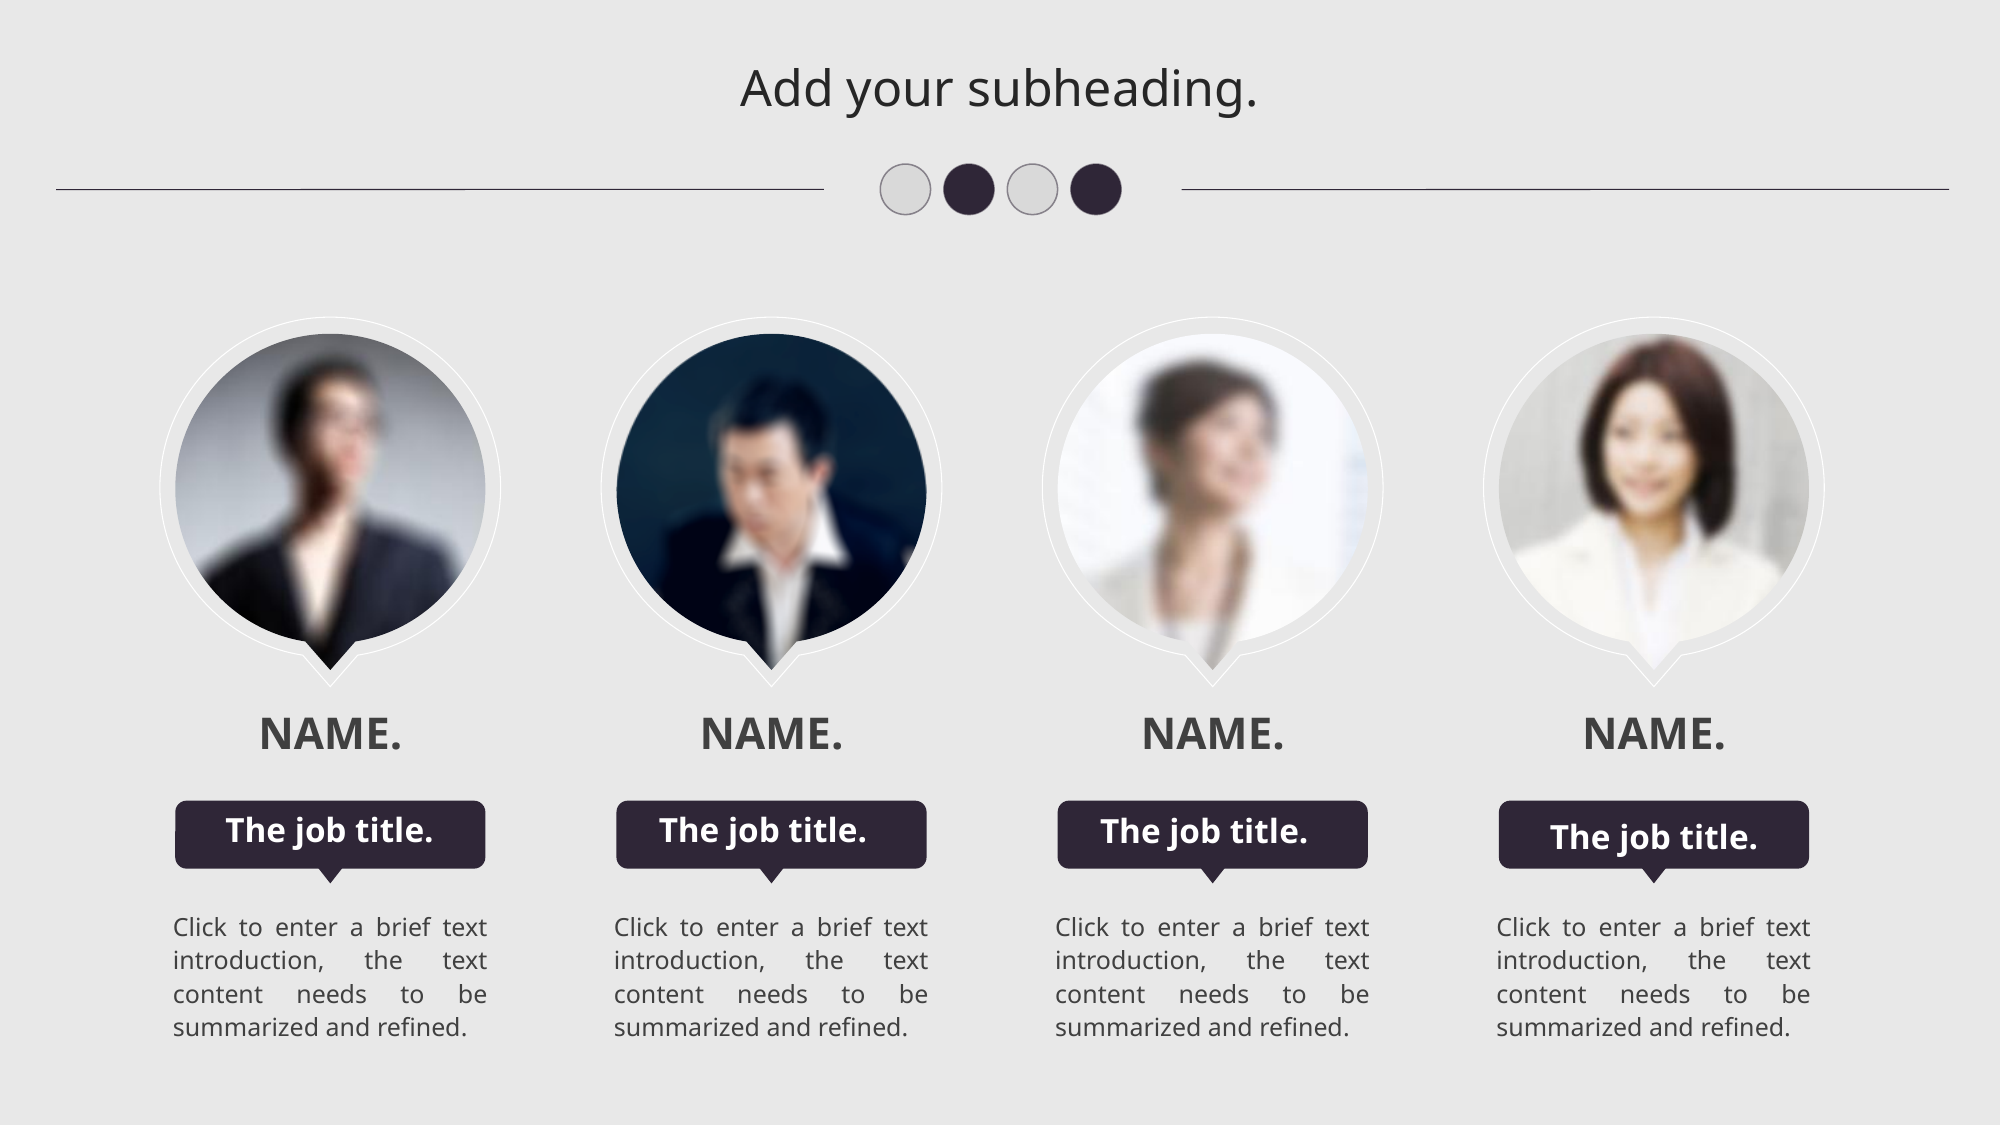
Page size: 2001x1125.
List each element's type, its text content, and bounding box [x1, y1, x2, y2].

text_box Click to enter a brief text introduction, the text content needs to be summarized and refined. [1496, 908, 1812, 1042]
text_box Click to enter a brief text introduction, the text content needs to be summarized and refined. [172, 908, 488, 1042]
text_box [1498, 800, 1810, 884]
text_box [616, 800, 927, 884]
text_box Click to enter a brief text introduction, the text content needs to be summarized and refined. [614, 908, 929, 1042]
text_box Name. [218, 705, 443, 774]
text_box [1041, 316, 1385, 689]
text_box Name. [659, 705, 884, 774]
text_box Add your subheading. [725, 49, 1275, 124]
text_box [175, 800, 486, 884]
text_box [1057, 800, 1368, 884]
text_box [1482, 316, 1826, 689]
text_box [158, 316, 502, 689]
text_box Name. [1100, 705, 1325, 774]
text_box Name. [1541, 705, 1767, 774]
text_box [600, 316, 943, 689]
text_box Click to enter a brief text introduction, the text content needs to be summarized and refined. [1055, 908, 1371, 1042]
